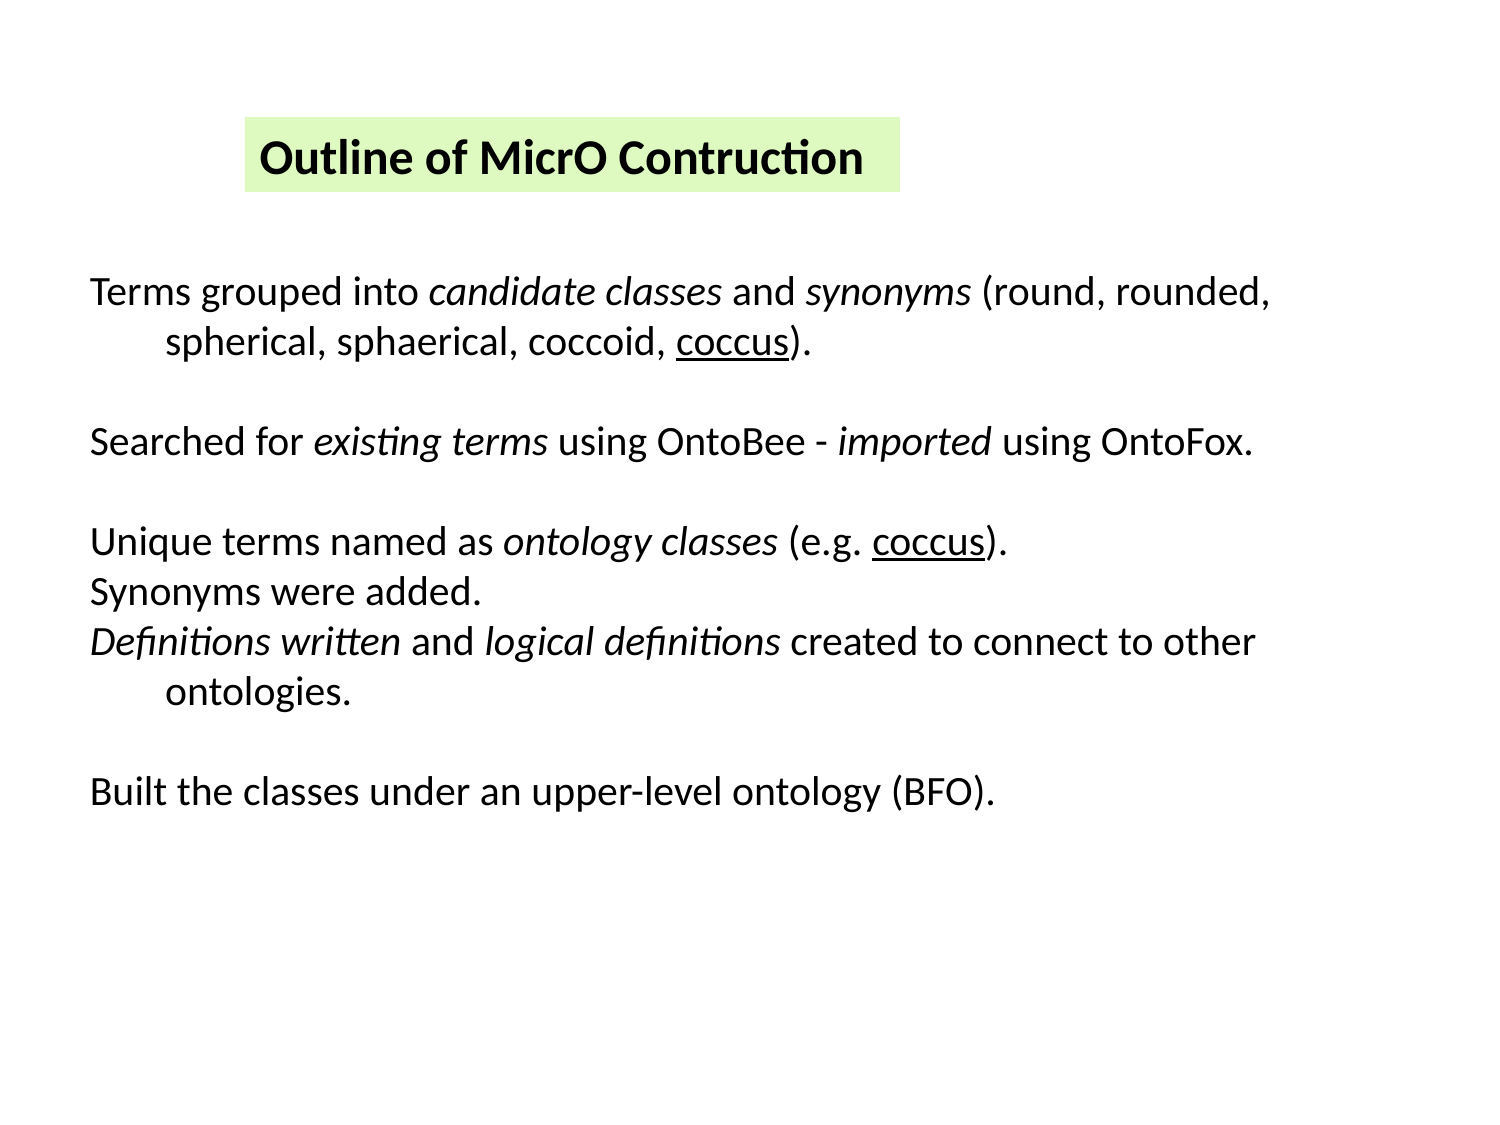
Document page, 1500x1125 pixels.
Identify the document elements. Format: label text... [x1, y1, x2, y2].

text_box Terms grouped into candidate classes and synonyms (round, rounded, spherical, sphaerical, coccoid, coccus). Searched for existing terms using OntoBee - imported using OntoFox. Unique terms named as ontology classes (e.g. coccus). Synonyms were added. Definitions written and logical definitions created to connect to other ontologies. Built the classes under an upper-level ontology (BFO). [74, 256, 1443, 822]
text_box Outline of MicrO Contruction [244, 117, 900, 192]
